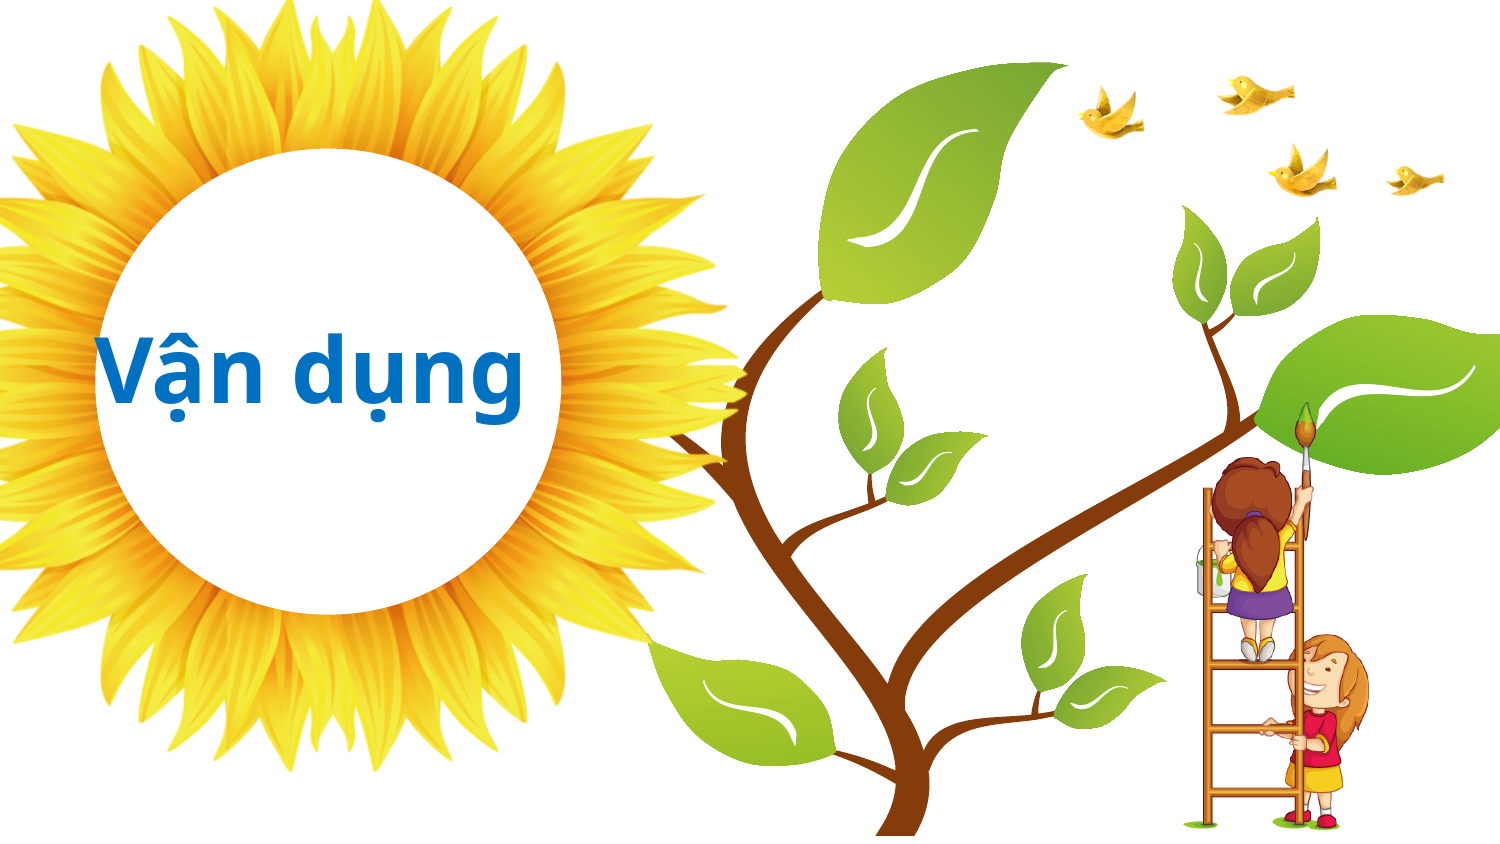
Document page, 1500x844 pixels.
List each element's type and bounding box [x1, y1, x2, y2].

picture [1183, 402, 1369, 830]
text_box [757, 644, 848, 753]
text_box [875, 435, 995, 494]
text_box [853, 5, 1026, 341]
text_box [1050, 666, 1168, 725]
text_box [757, 288, 824, 387]
text_box [1252, 293, 1500, 466]
text_box [839, 346, 909, 473]
text_box [1025, 567, 1095, 694]
picture [1075, 74, 1445, 198]
text_box [0, 0, 757, 776]
text_box [1244, 205, 1315, 332]
text_box [1200, 311, 1239, 402]
text_box [757, 455, 1183, 837]
text_box [1167, 203, 1226, 324]
